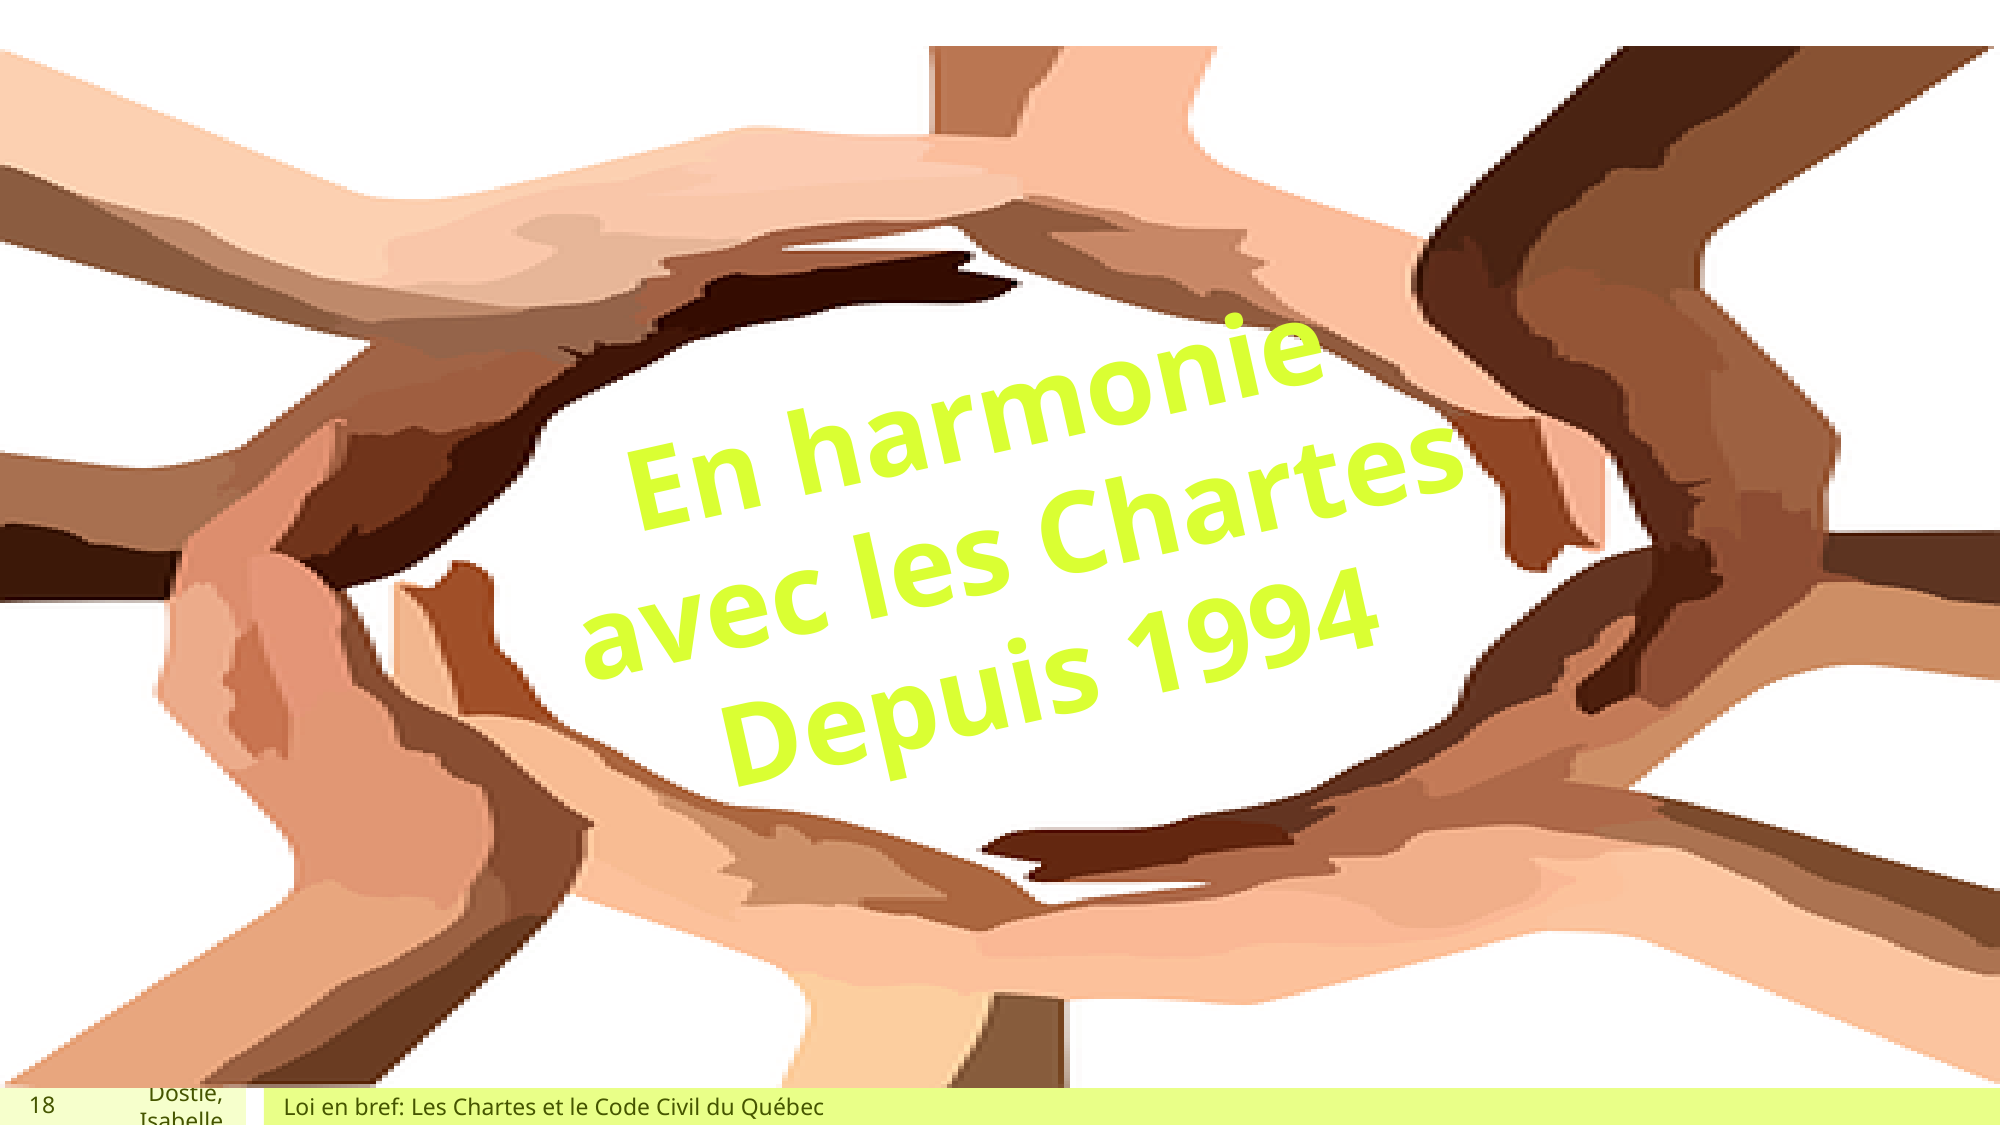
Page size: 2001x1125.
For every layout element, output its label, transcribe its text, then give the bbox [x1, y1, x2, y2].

slide_number Dostie, Isabelle [56, 1088, 239, 1125]
slide_number 18 [0, 1088, 56, 1125]
footer Loi en bref: Les Chartes et le Code Civil du Québec [268, 1088, 1769, 1125]
picture [0, 46, 2000, 1088]
